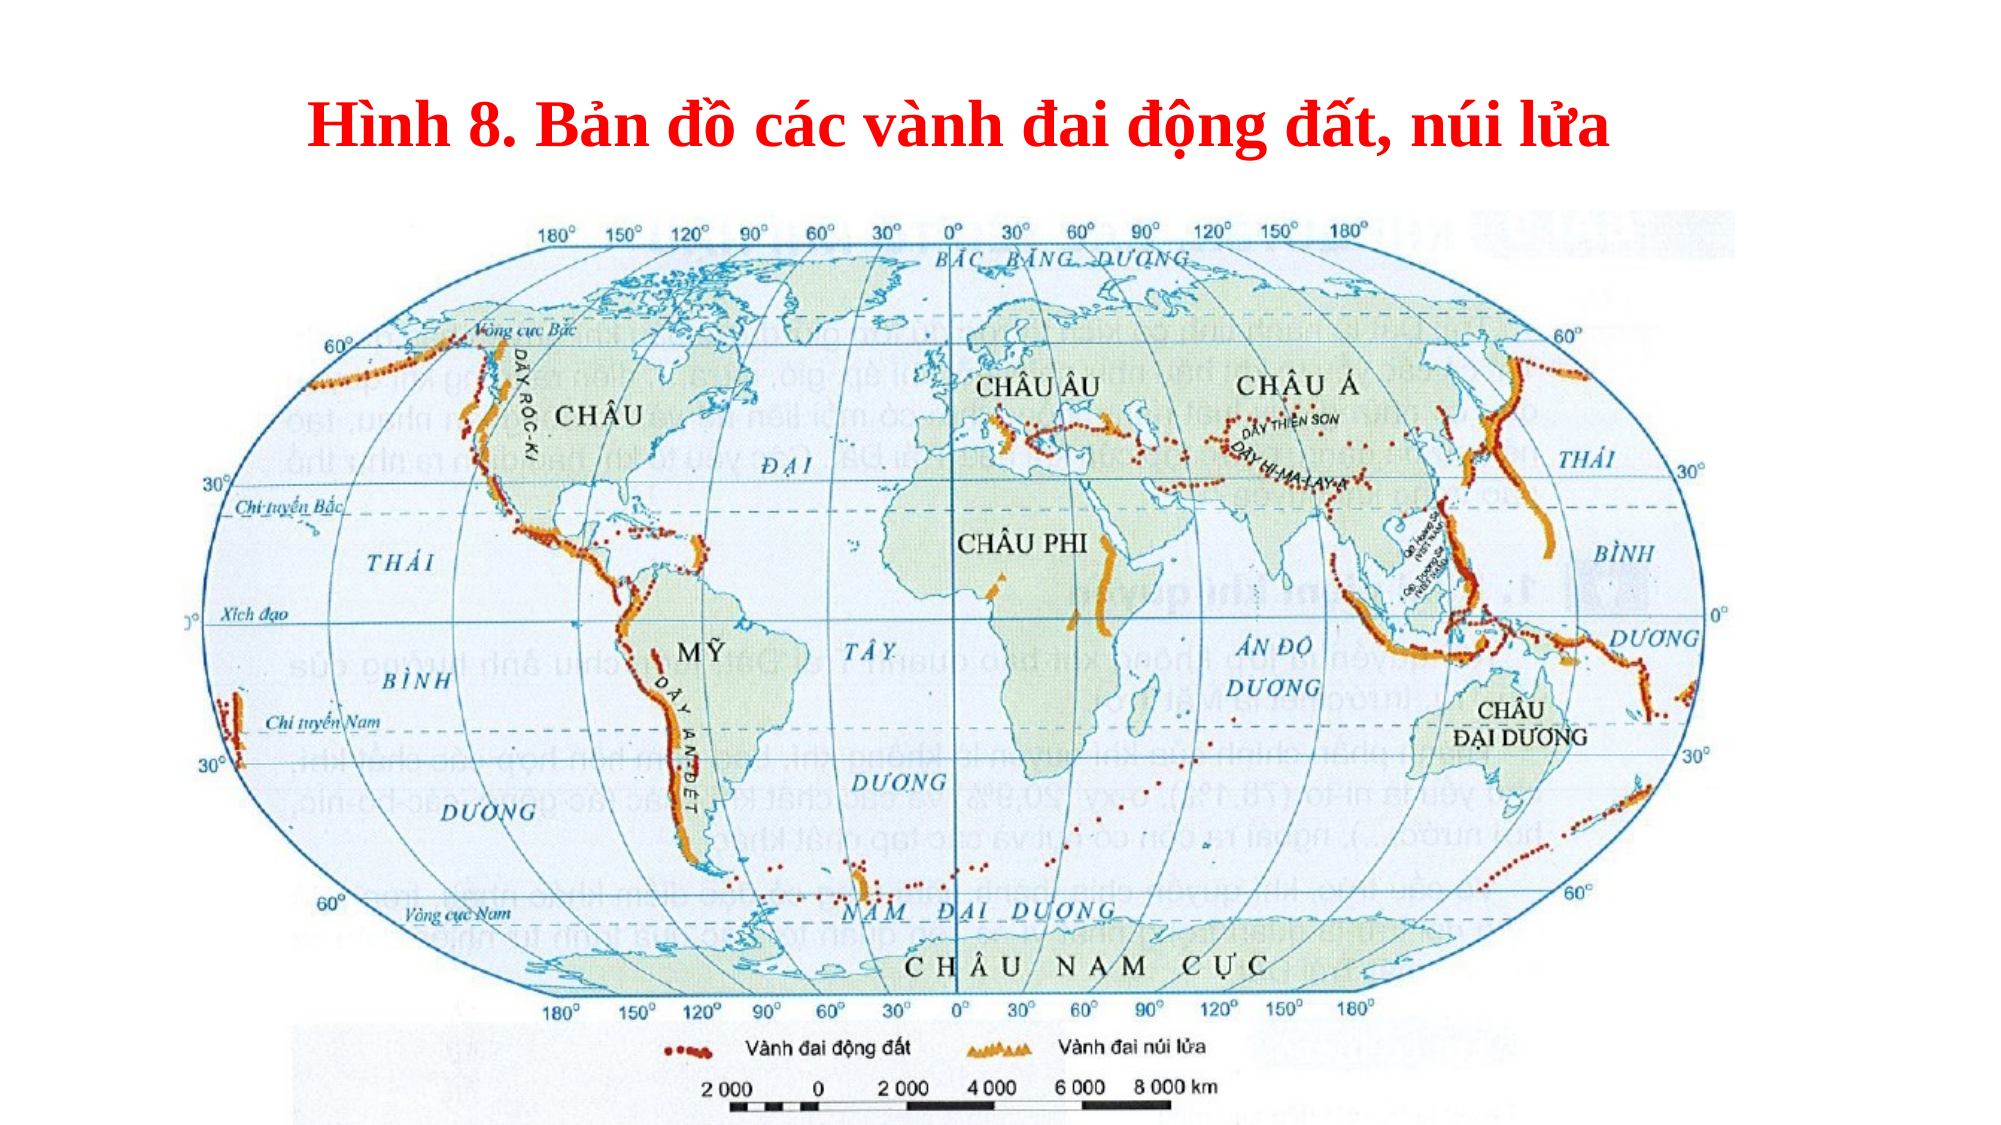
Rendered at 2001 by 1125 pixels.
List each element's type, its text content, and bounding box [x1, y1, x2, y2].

picture [179, 210, 1735, 1125]
text_box Hình 8. Bản đồ các vành đai động đất, núi lửa [203, 71, 1672, 167]
